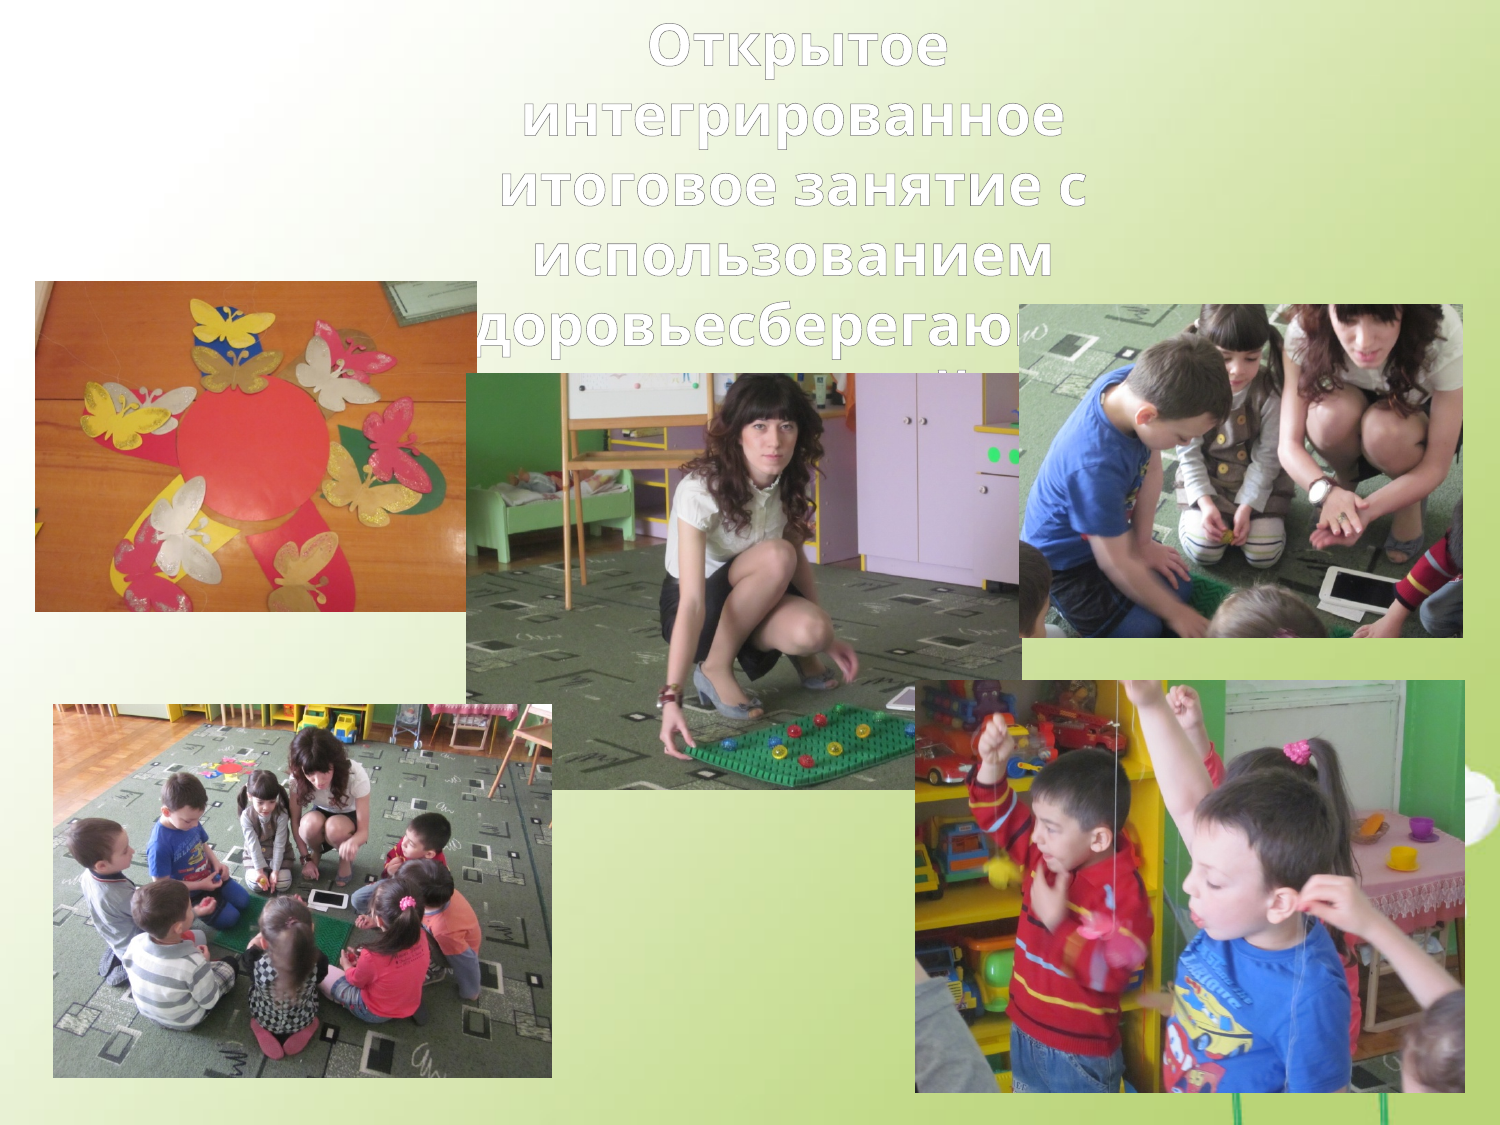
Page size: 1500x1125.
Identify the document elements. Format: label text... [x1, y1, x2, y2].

text_box Открытое интегрированное итоговое занятие с использованием здоровьесберегающих технологий [363, 0, 1223, 370]
picture [0, 0, 1500, 1125]
